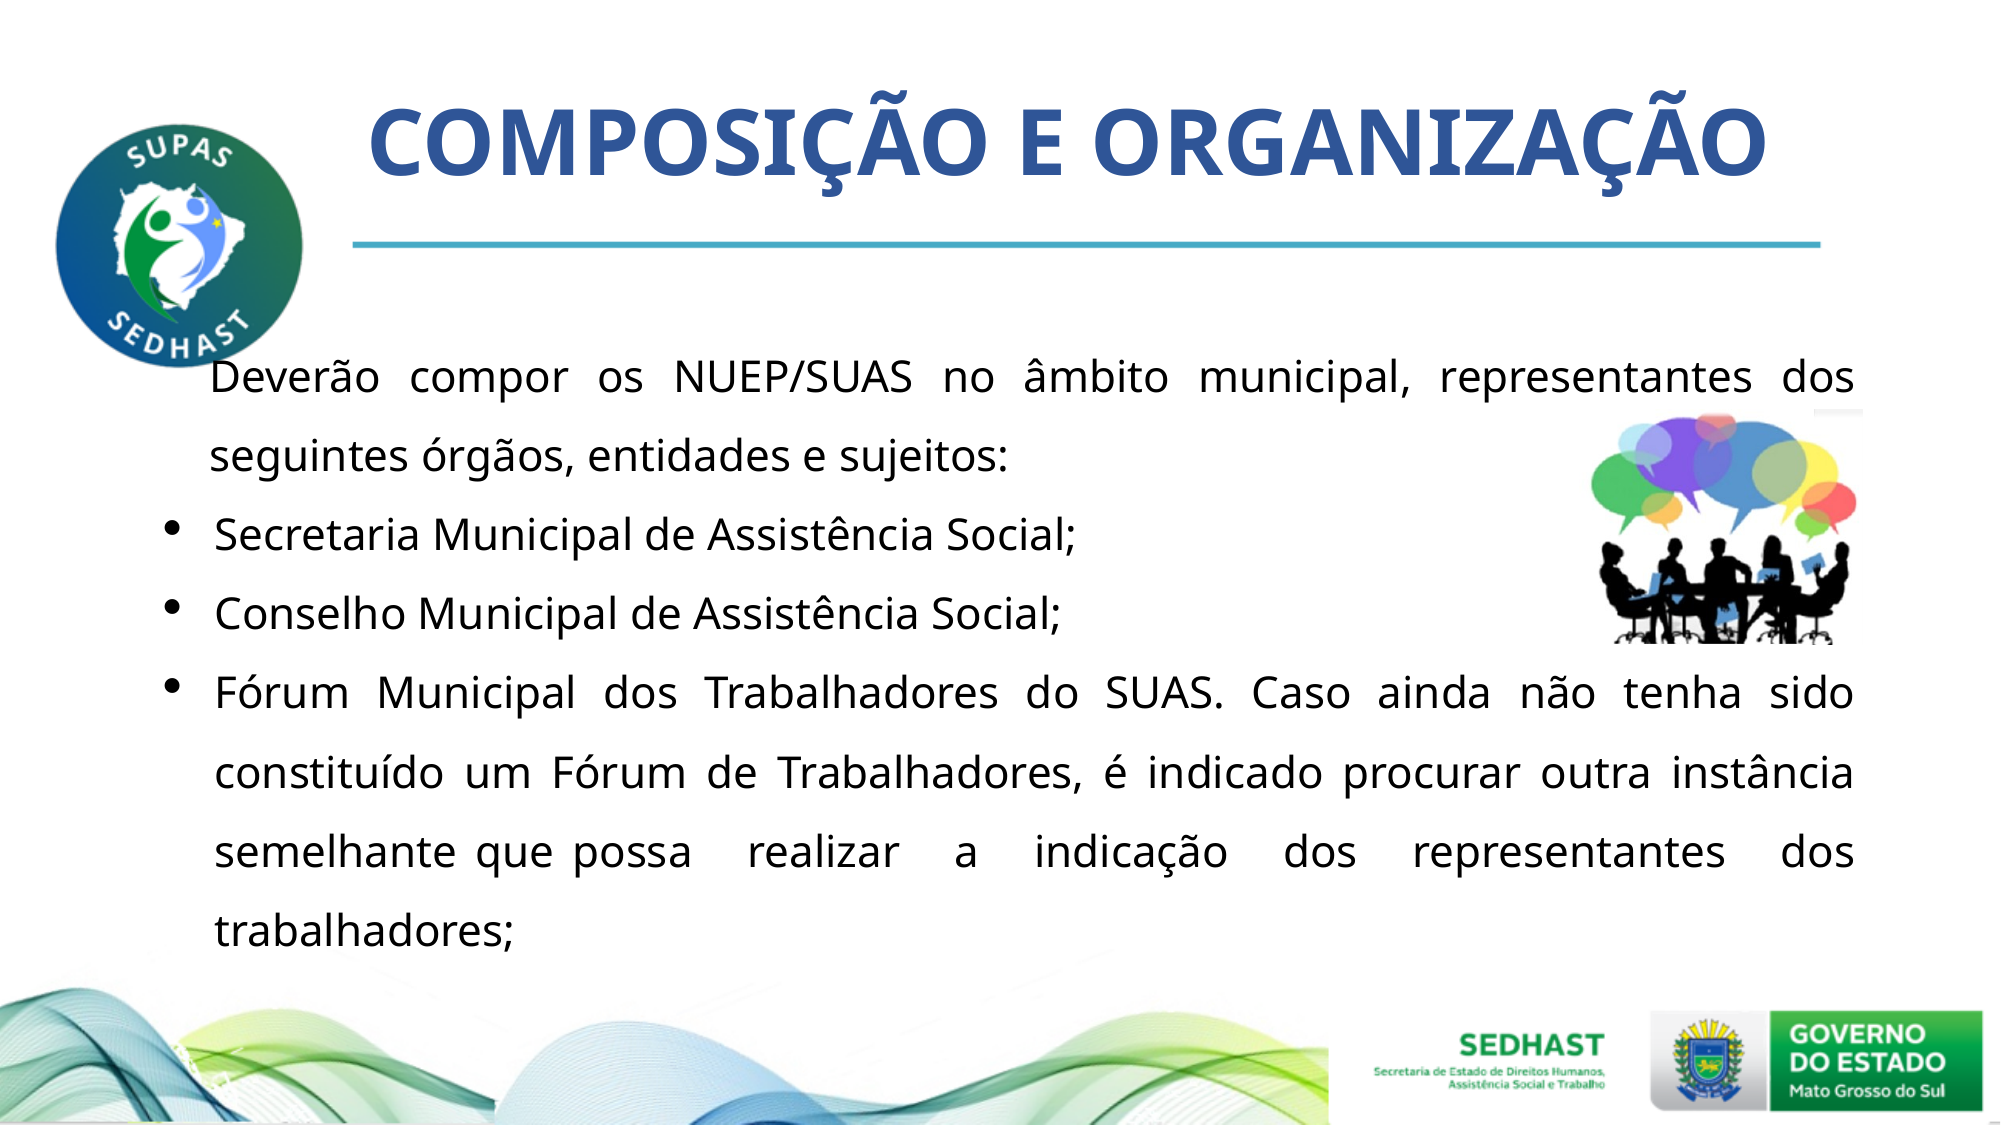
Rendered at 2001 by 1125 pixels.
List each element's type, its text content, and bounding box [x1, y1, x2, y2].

picture [0, 0, 2001, 1125]
list Deverão compor os NUEP/SUAS no âmbito municipal, representantes dos seguintes órgãos, entidades e sujeitos: Secretaria Municipal de Assistência Social; Conselho Municipal de Assistência Social; Fórum Municipal dos Trabalhadores do SUAS. Caso ainda não tenha sido constituído um Fórum de Trabalhadores, é indicado procurar outra instância semelhante que possa realizar a indicação dos representantes dos trabalhadores; [149, 295, 1875, 1010]
title COMPOSIÇÃO E ORGANIZAÇÃO [137, 36, 1863, 255]
